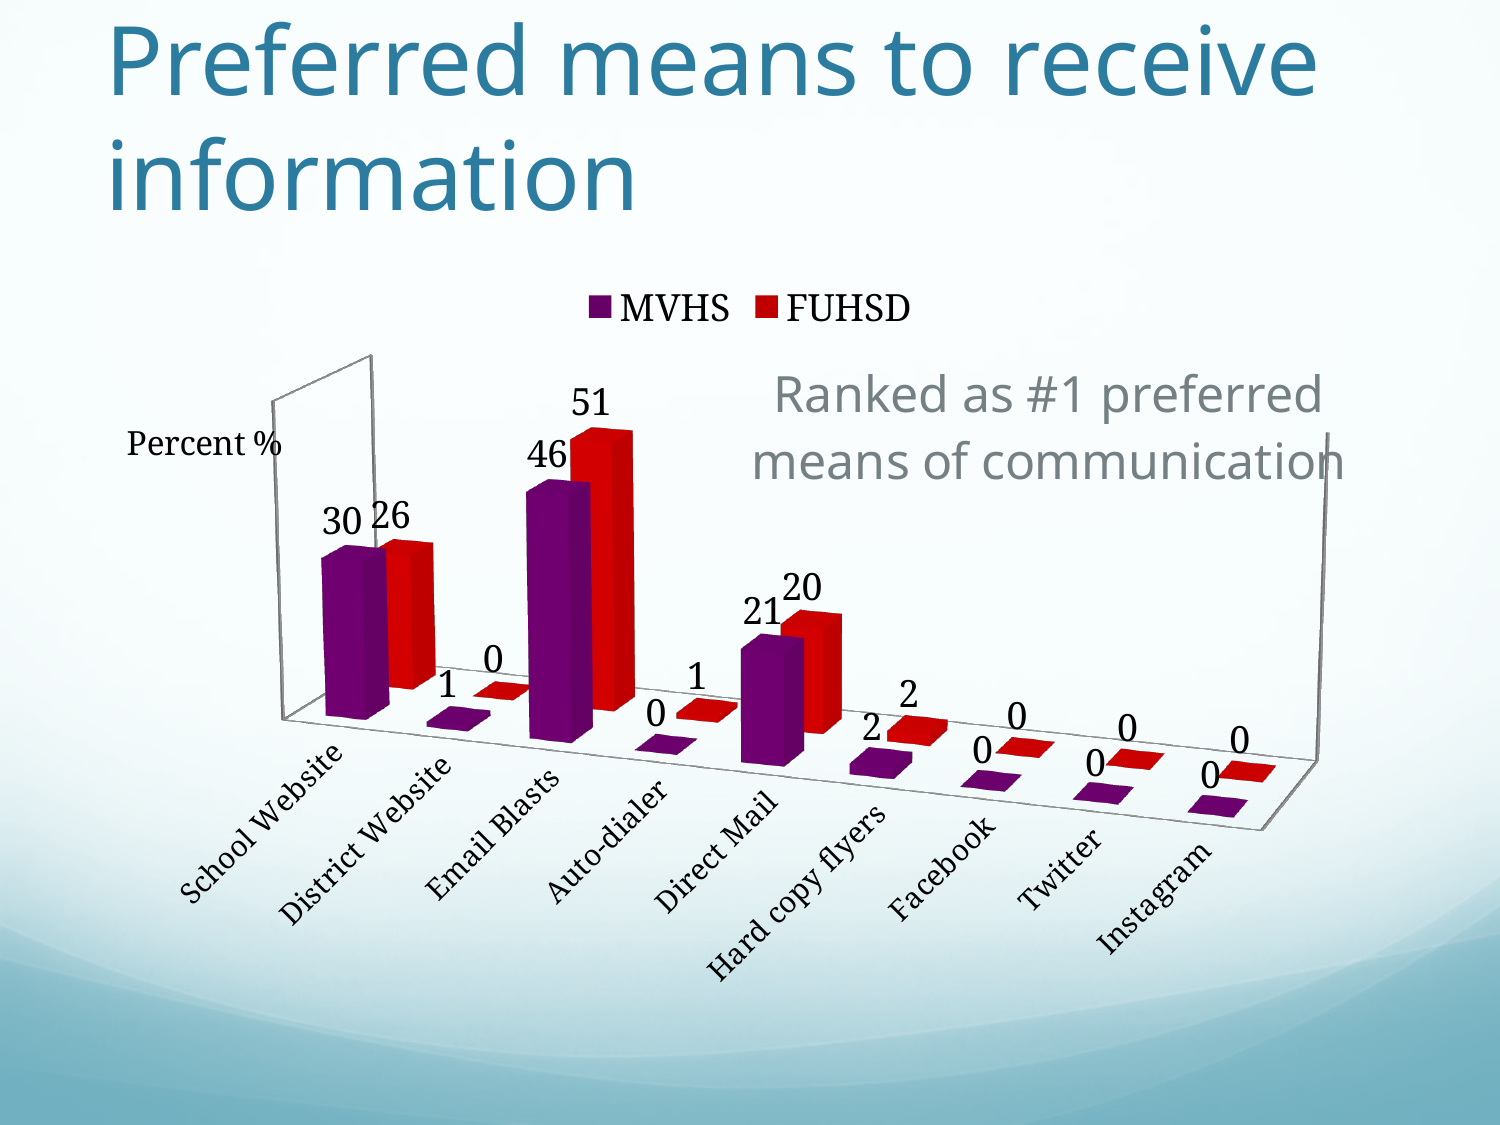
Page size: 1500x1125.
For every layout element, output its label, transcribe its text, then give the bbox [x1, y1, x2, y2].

title Preferred means to receive information [90, 17, 1410, 237]
chart [74, 261, 1426, 1006]
